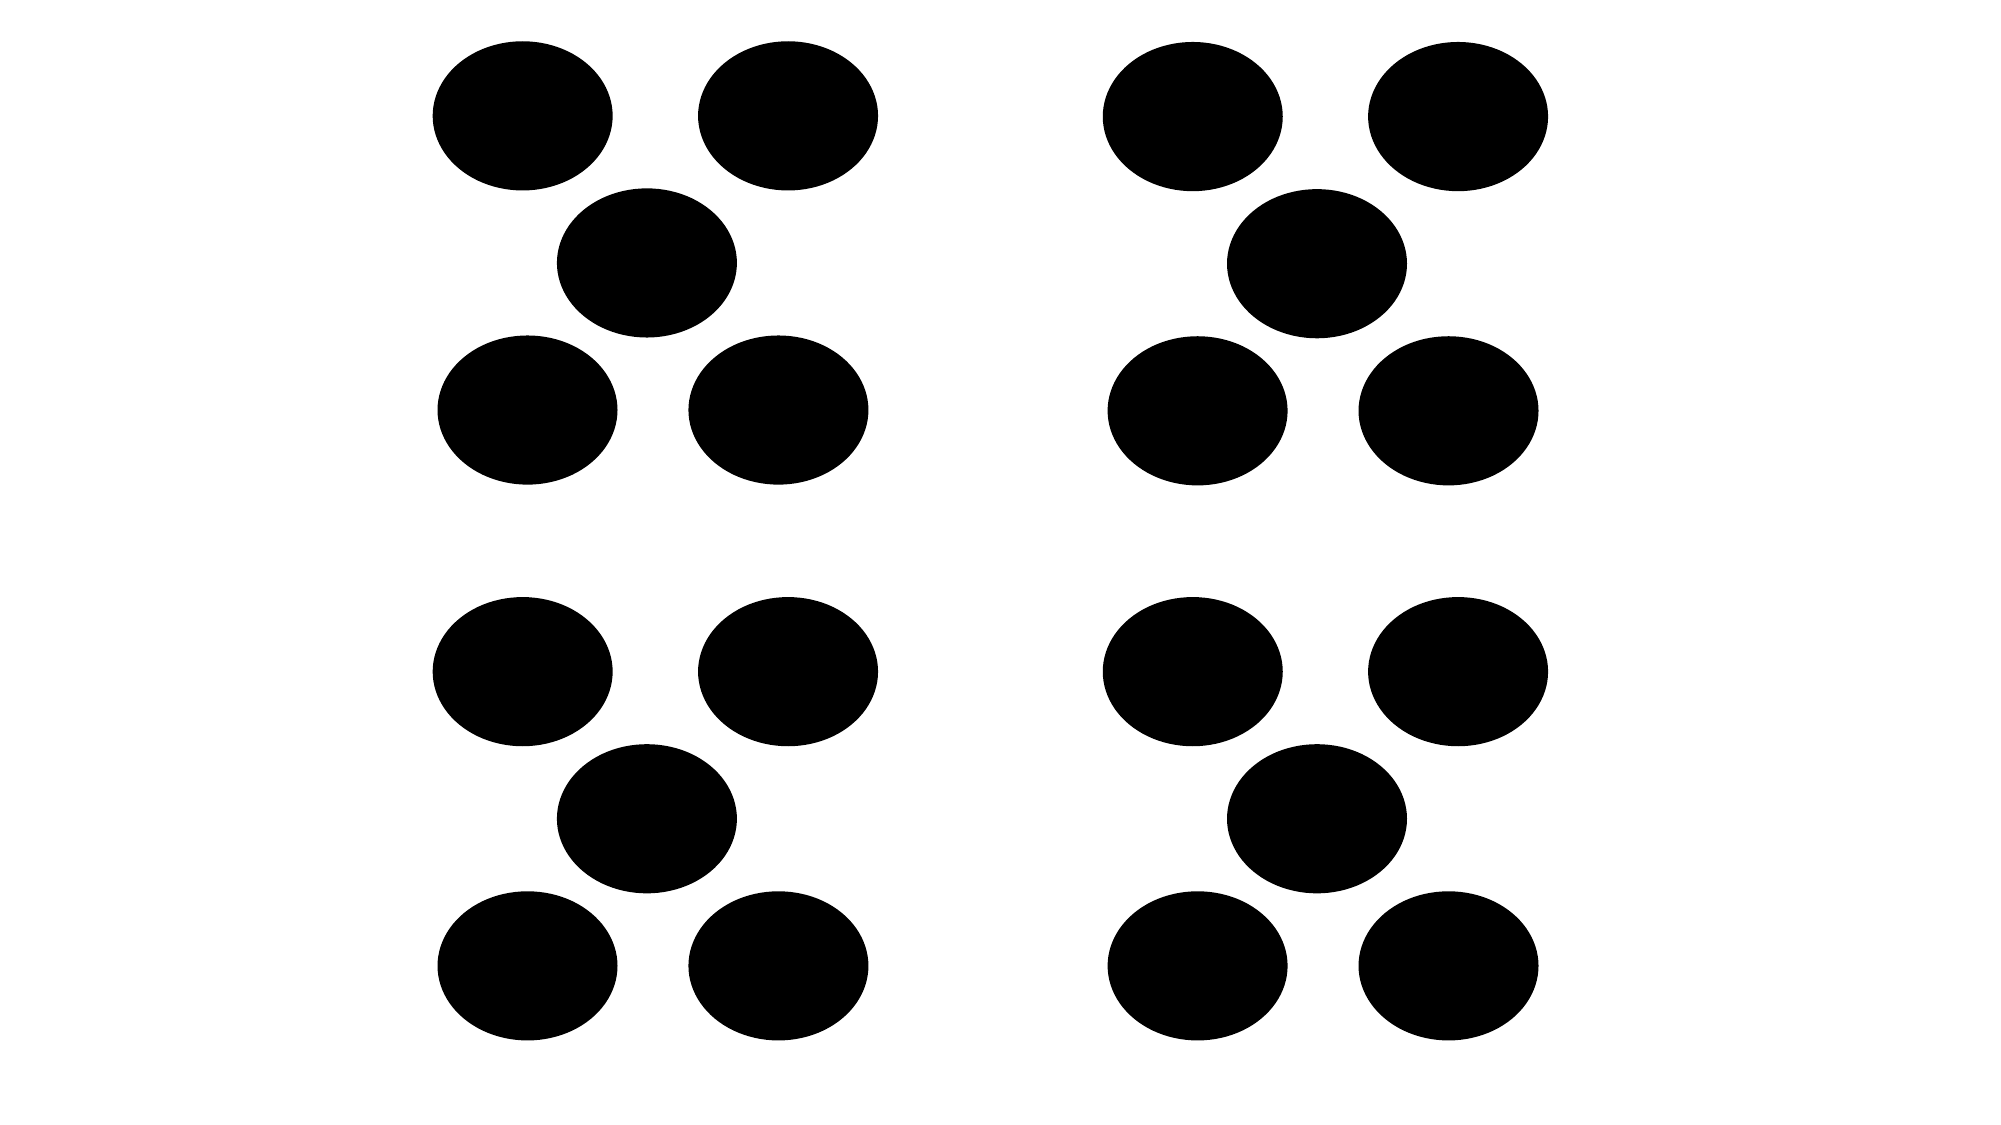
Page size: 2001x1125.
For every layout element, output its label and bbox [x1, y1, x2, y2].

text_box [433, 42, 1548, 1040]
